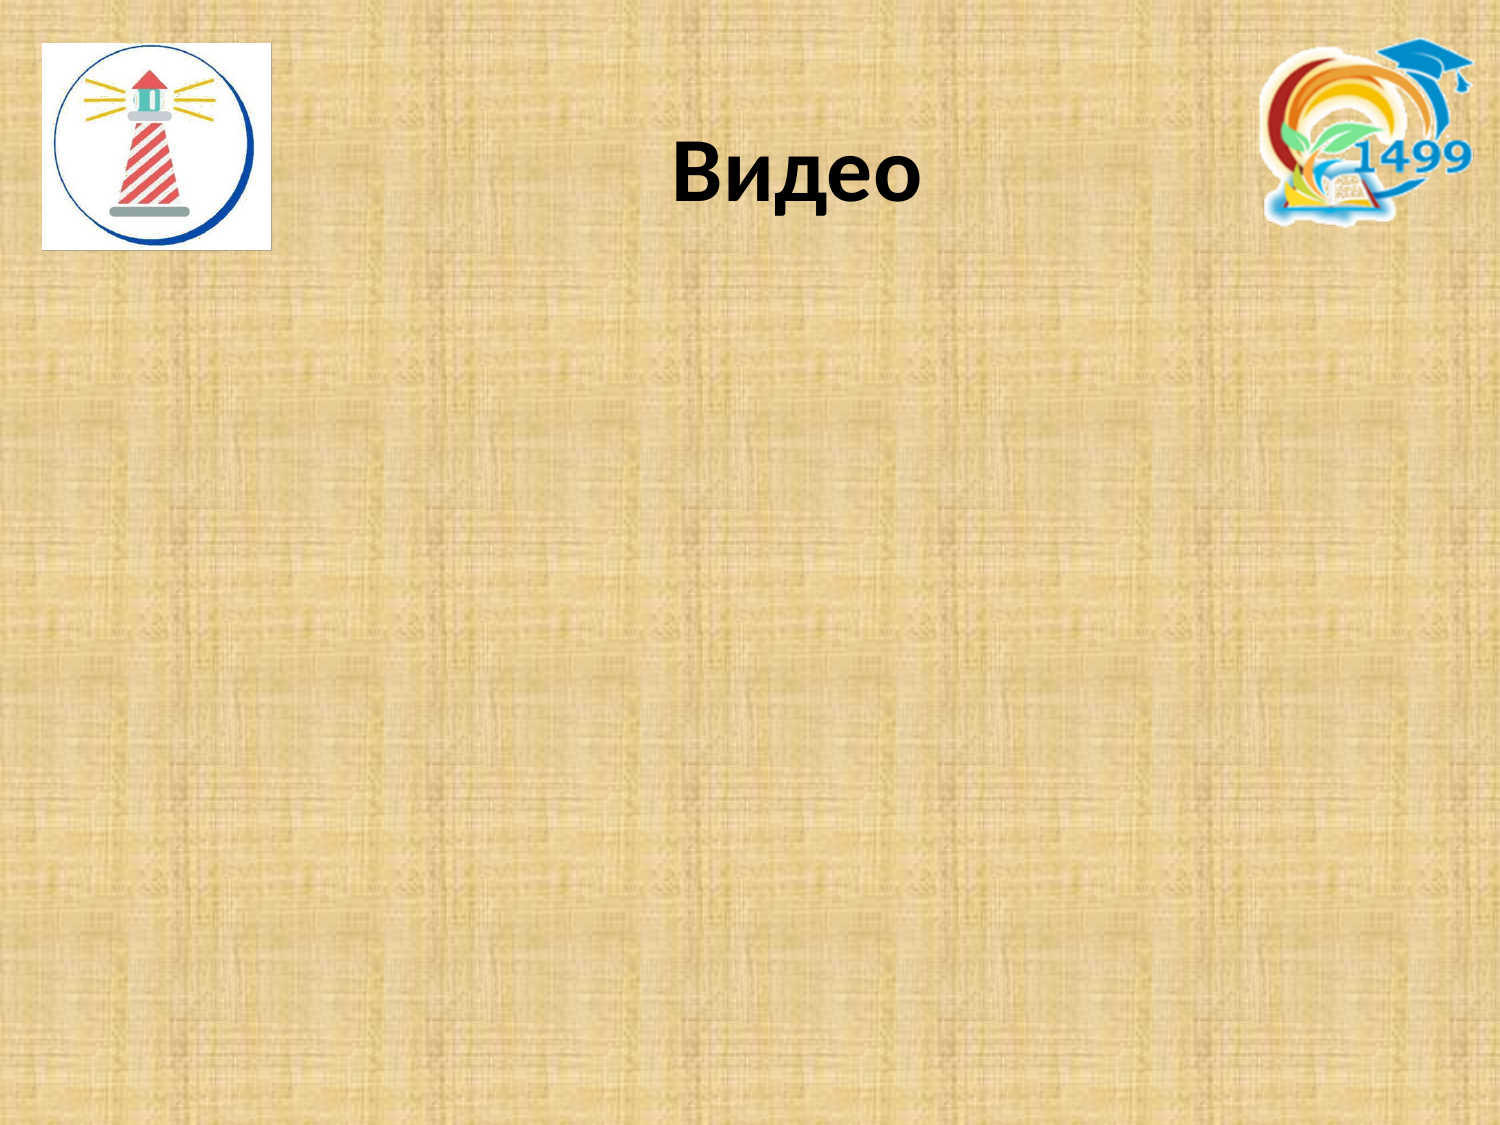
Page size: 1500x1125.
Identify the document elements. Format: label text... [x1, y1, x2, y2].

title Видео [336, 75, 1258, 256]
picture [0, 0, 1500, 1125]
